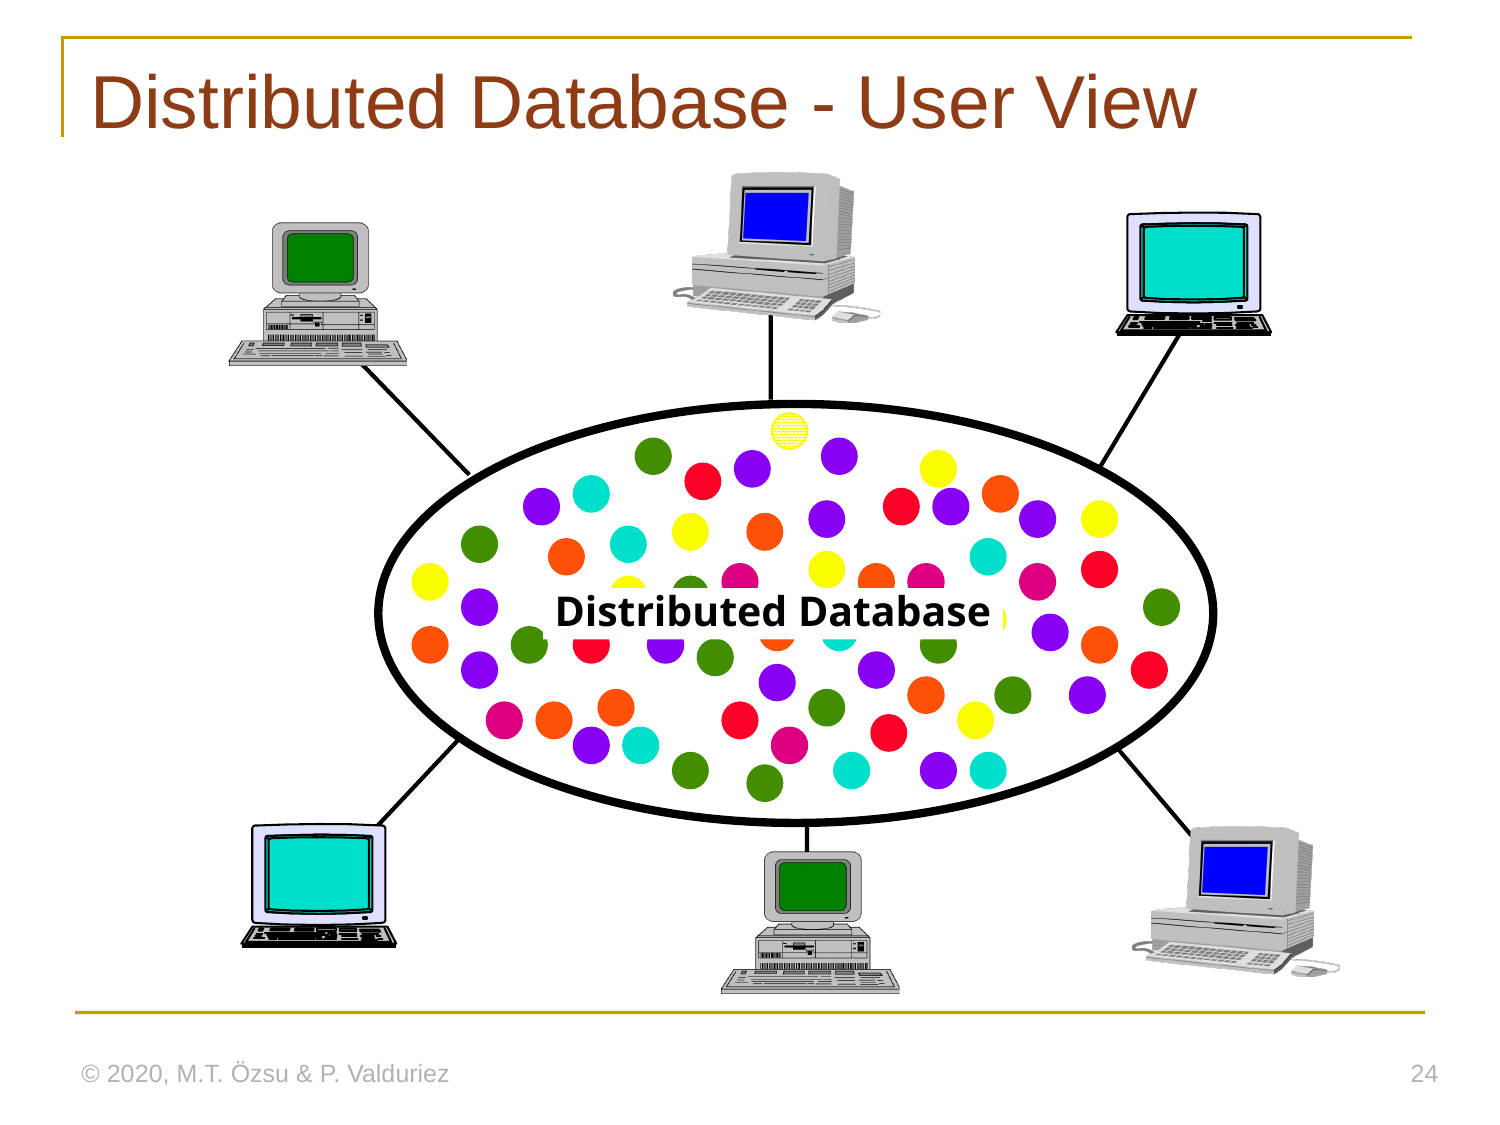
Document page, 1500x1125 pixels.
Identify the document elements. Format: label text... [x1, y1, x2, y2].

text_box [511, 627, 547, 663]
text_box [747, 513, 783, 550]
text_box [771, 727, 808, 764]
text_box [461, 526, 498, 562]
text_box [823, 640, 855, 651]
text_box [809, 689, 845, 726]
text_box [1144, 589, 1180, 625]
text_box [412, 564, 448, 600]
text_box [378, 403, 1214, 823]
text_box [536, 702, 572, 739]
text_box [920, 451, 956, 487]
text_box [809, 551, 845, 588]
text_box [761, 640, 793, 651]
text_box [548, 539, 584, 575]
text_box [747, 765, 783, 802]
text_box [958, 702, 994, 739]
text_box [672, 752, 708, 789]
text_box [1116, 212, 1272, 336]
text_box [598, 689, 634, 726]
text_box [1082, 627, 1118, 663]
text_box [883, 488, 919, 525]
text_box [1020, 501, 1056, 537]
text_box [612, 576, 645, 588]
picture [672, 172, 881, 323]
text_box [933, 488, 969, 525]
text_box [858, 652, 894, 688]
text_box [871, 715, 907, 751]
text_box [610, 526, 646, 562]
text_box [241, 823, 397, 948]
text_box [1082, 501, 1118, 537]
text_box [523, 488, 560, 525]
text_box [995, 677, 1031, 713]
text_box [908, 677, 944, 713]
text_box [858, 564, 894, 588]
text_box [1082, 551, 1118, 588]
text_box [970, 539, 1006, 575]
title Distributed Database - User View [74, 45, 1426, 233]
text_box [486, 702, 522, 739]
text_box [573, 640, 609, 663]
text_box [982, 476, 1018, 512]
text_box [970, 752, 1006, 789]
text_box [672, 513, 708, 550]
text_box [821, 438, 857, 474]
text_box [573, 476, 609, 512]
text_box [412, 627, 448, 663]
text_box [1020, 564, 1056, 600]
text_box [461, 589, 498, 625]
text_box Distributed Database [543, 588, 1003, 640]
text_box [573, 727, 609, 764]
text_box [920, 752, 956, 789]
text_box [1131, 652, 1167, 688]
text_box [1069, 677, 1105, 713]
text_box [920, 640, 956, 663]
text_box [771, 413, 808, 449]
text_box [647, 640, 684, 663]
text_box [834, 752, 870, 789]
text_box [623, 727, 659, 764]
slide_number 24 [1116, 1042, 1454, 1103]
picture [1131, 826, 1341, 977]
text_box [674, 576, 707, 588]
picture [720, 850, 900, 994]
text_box [461, 652, 498, 688]
text_box [759, 664, 795, 701]
text_box [685, 463, 721, 500]
text_box [722, 564, 758, 588]
text_box [1032, 614, 1068, 651]
picture [227, 222, 408, 366]
text_box [908, 564, 944, 588]
footer © 2020, M.T. Özsu & P. Valduriez [66, 1042, 573, 1103]
text_box [734, 451, 770, 487]
text_box [722, 702, 758, 739]
text_box [697, 640, 733, 676]
text_box [809, 501, 845, 537]
text_box [635, 438, 671, 474]
